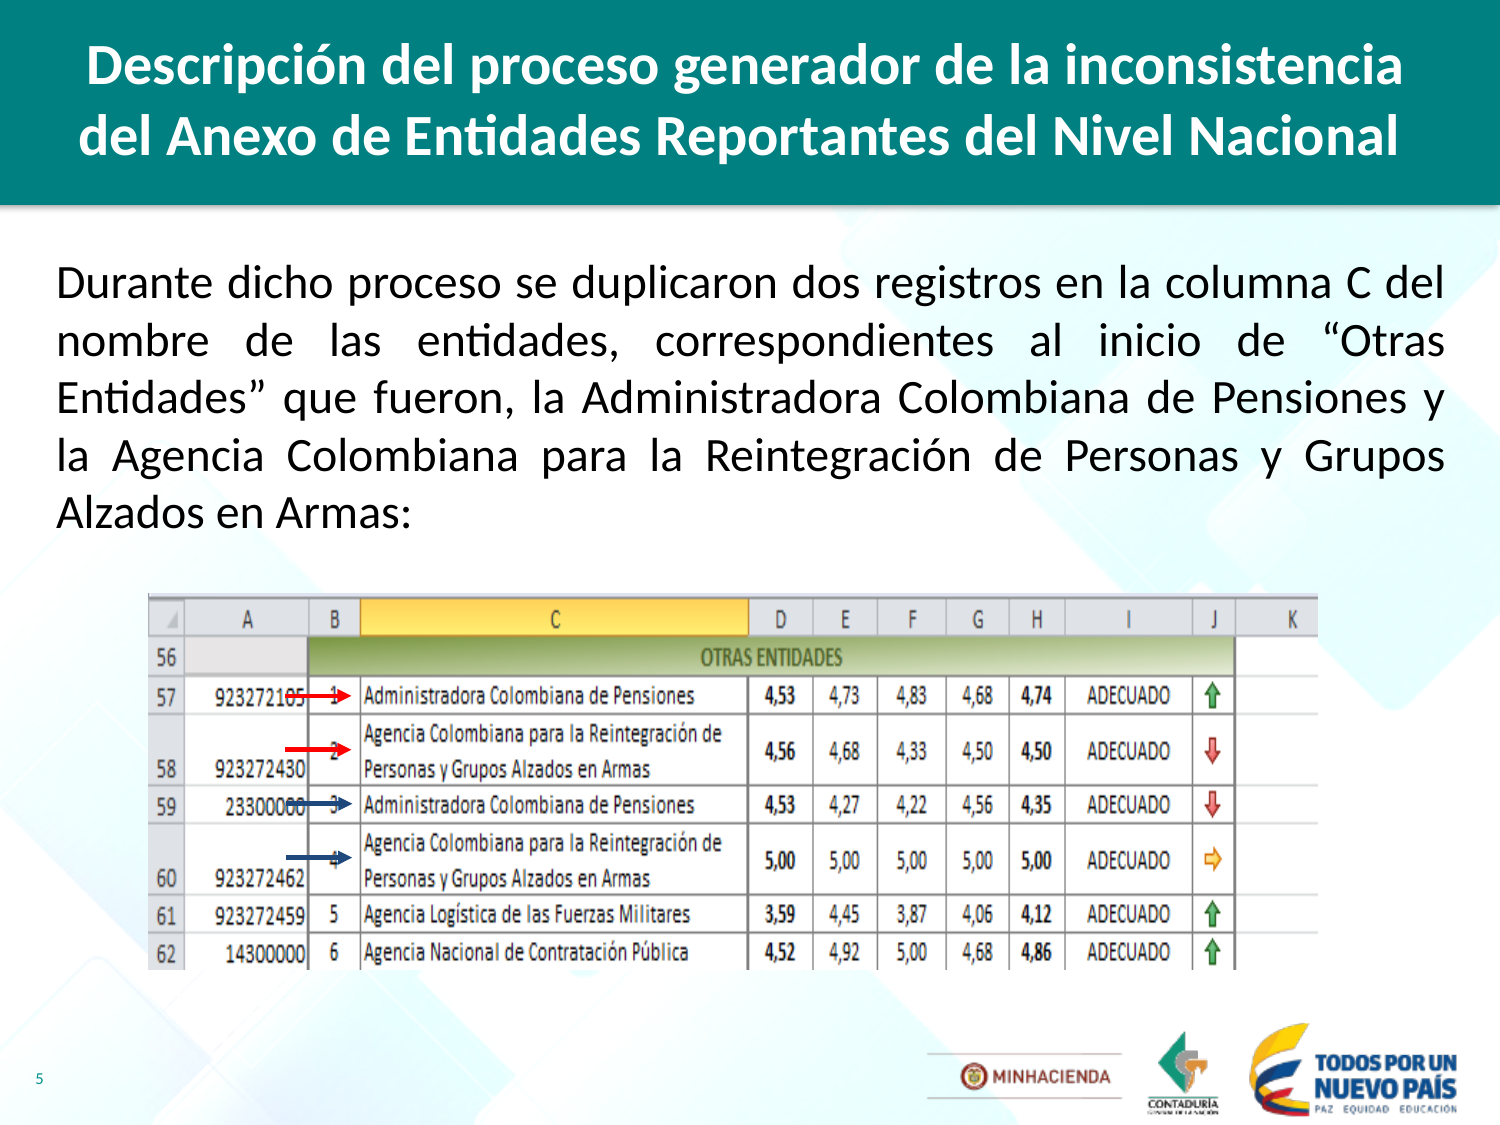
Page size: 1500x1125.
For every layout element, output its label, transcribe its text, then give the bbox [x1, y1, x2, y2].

title Descripción del proceso generador de la inconsistencia del Anexo de Entidades Reportantes del Nivel Nacional [28, 19, 1463, 197]
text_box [147, 593, 1318, 971]
slide_number 5 [20, 1060, 334, 1114]
picture [1239, 1014, 1466, 1125]
text_box Durante dicho proceso se duplicaron dos registros en la columna C del nombre de las entidades, correspondientes al inicio de “Otras Entidades” que fueron, la Administradora Colombiana de Pensiones y la Agencia Colombiana para la Reintegración de Personas y Grupos Alzados en Armas: [41, 243, 1463, 546]
picture [1146, 1029, 1220, 1124]
picture [918, 1014, 1129, 1125]
